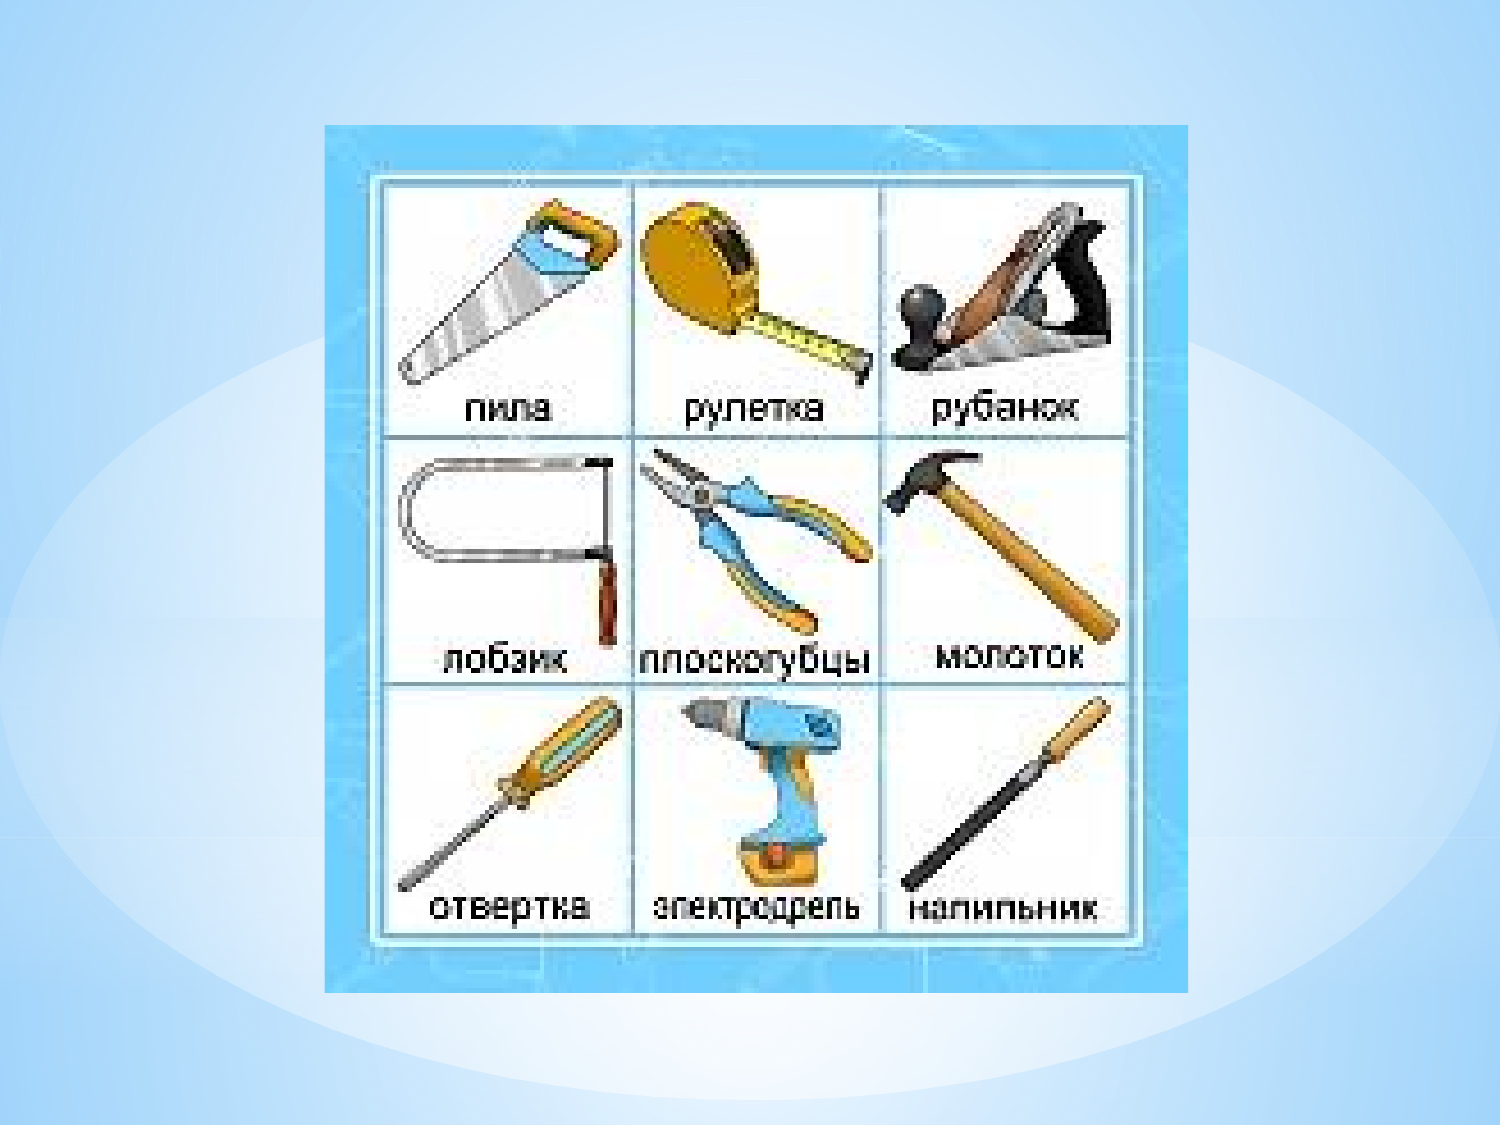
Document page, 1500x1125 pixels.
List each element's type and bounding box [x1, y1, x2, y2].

picture [324, 125, 1189, 994]
